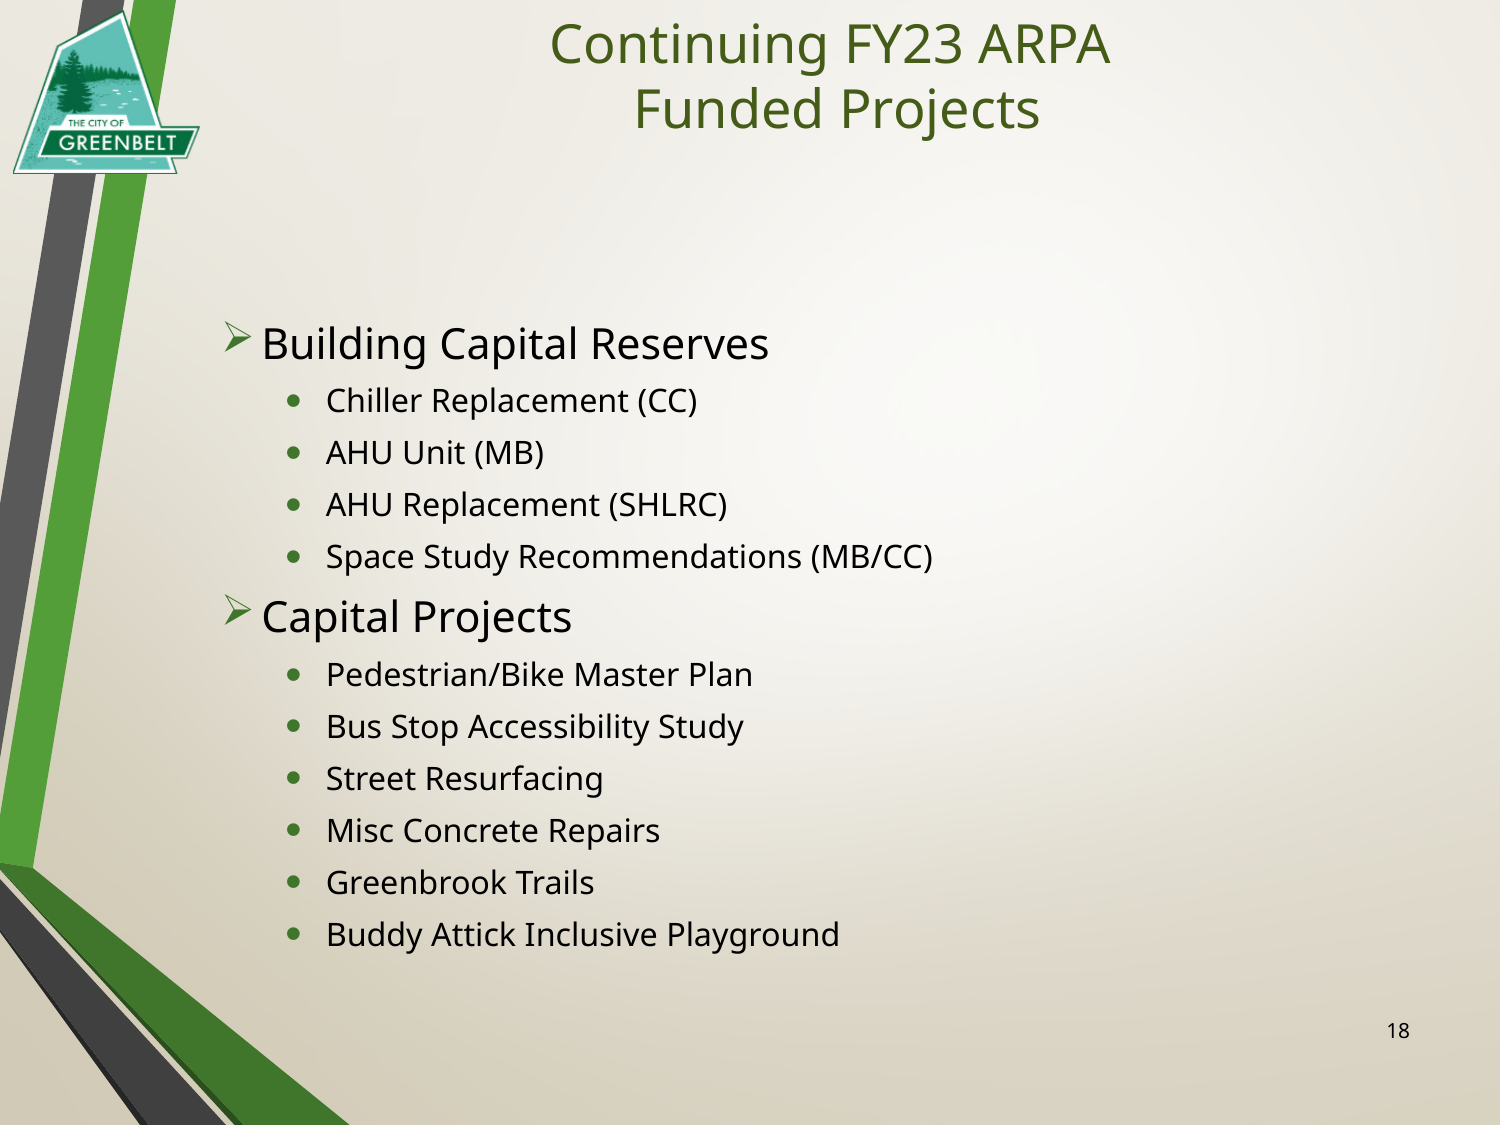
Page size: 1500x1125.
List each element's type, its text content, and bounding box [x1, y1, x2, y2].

list Building Capital Reserves Chiller Replacement (CC) AHU Unit (MB) AHU Replacement (SHLRC) Space Study Recommendations (MB/CC) Capital Projects Pedestrian/Bike Master Plan Bus Stop Accessibility Study Street Resurfacing Misc Concrete Repairs Greenbrook Trails Buddy Attick Inclusive Playground [205, 239, 1456, 1110]
picture [13, 10, 207, 175]
title Continuing FY23 ARPA Funded Projects [174, 1, 1500, 149]
slide_number 18 [1354, 1001, 1425, 1062]
